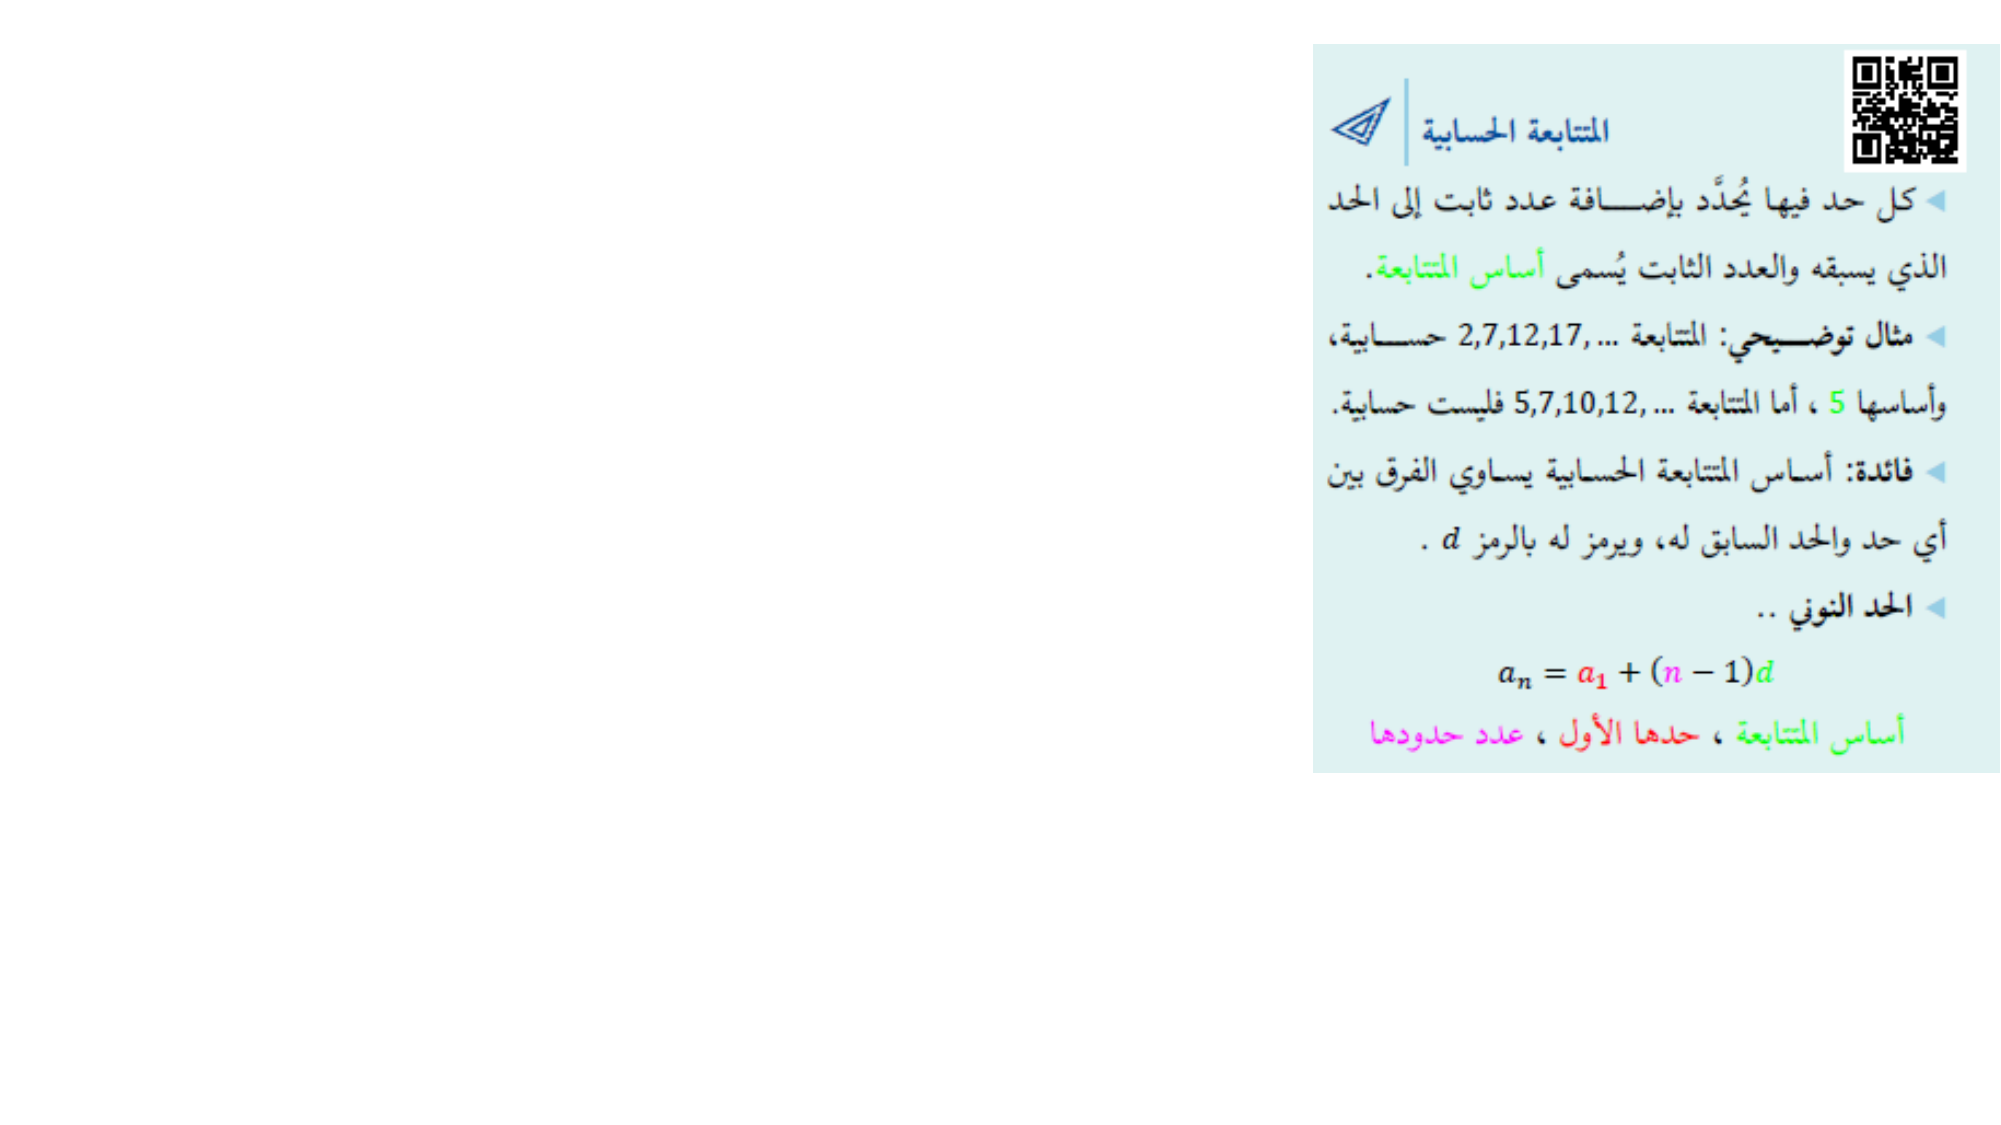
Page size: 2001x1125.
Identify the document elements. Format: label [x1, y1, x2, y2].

picture [1313, 44, 2000, 773]
